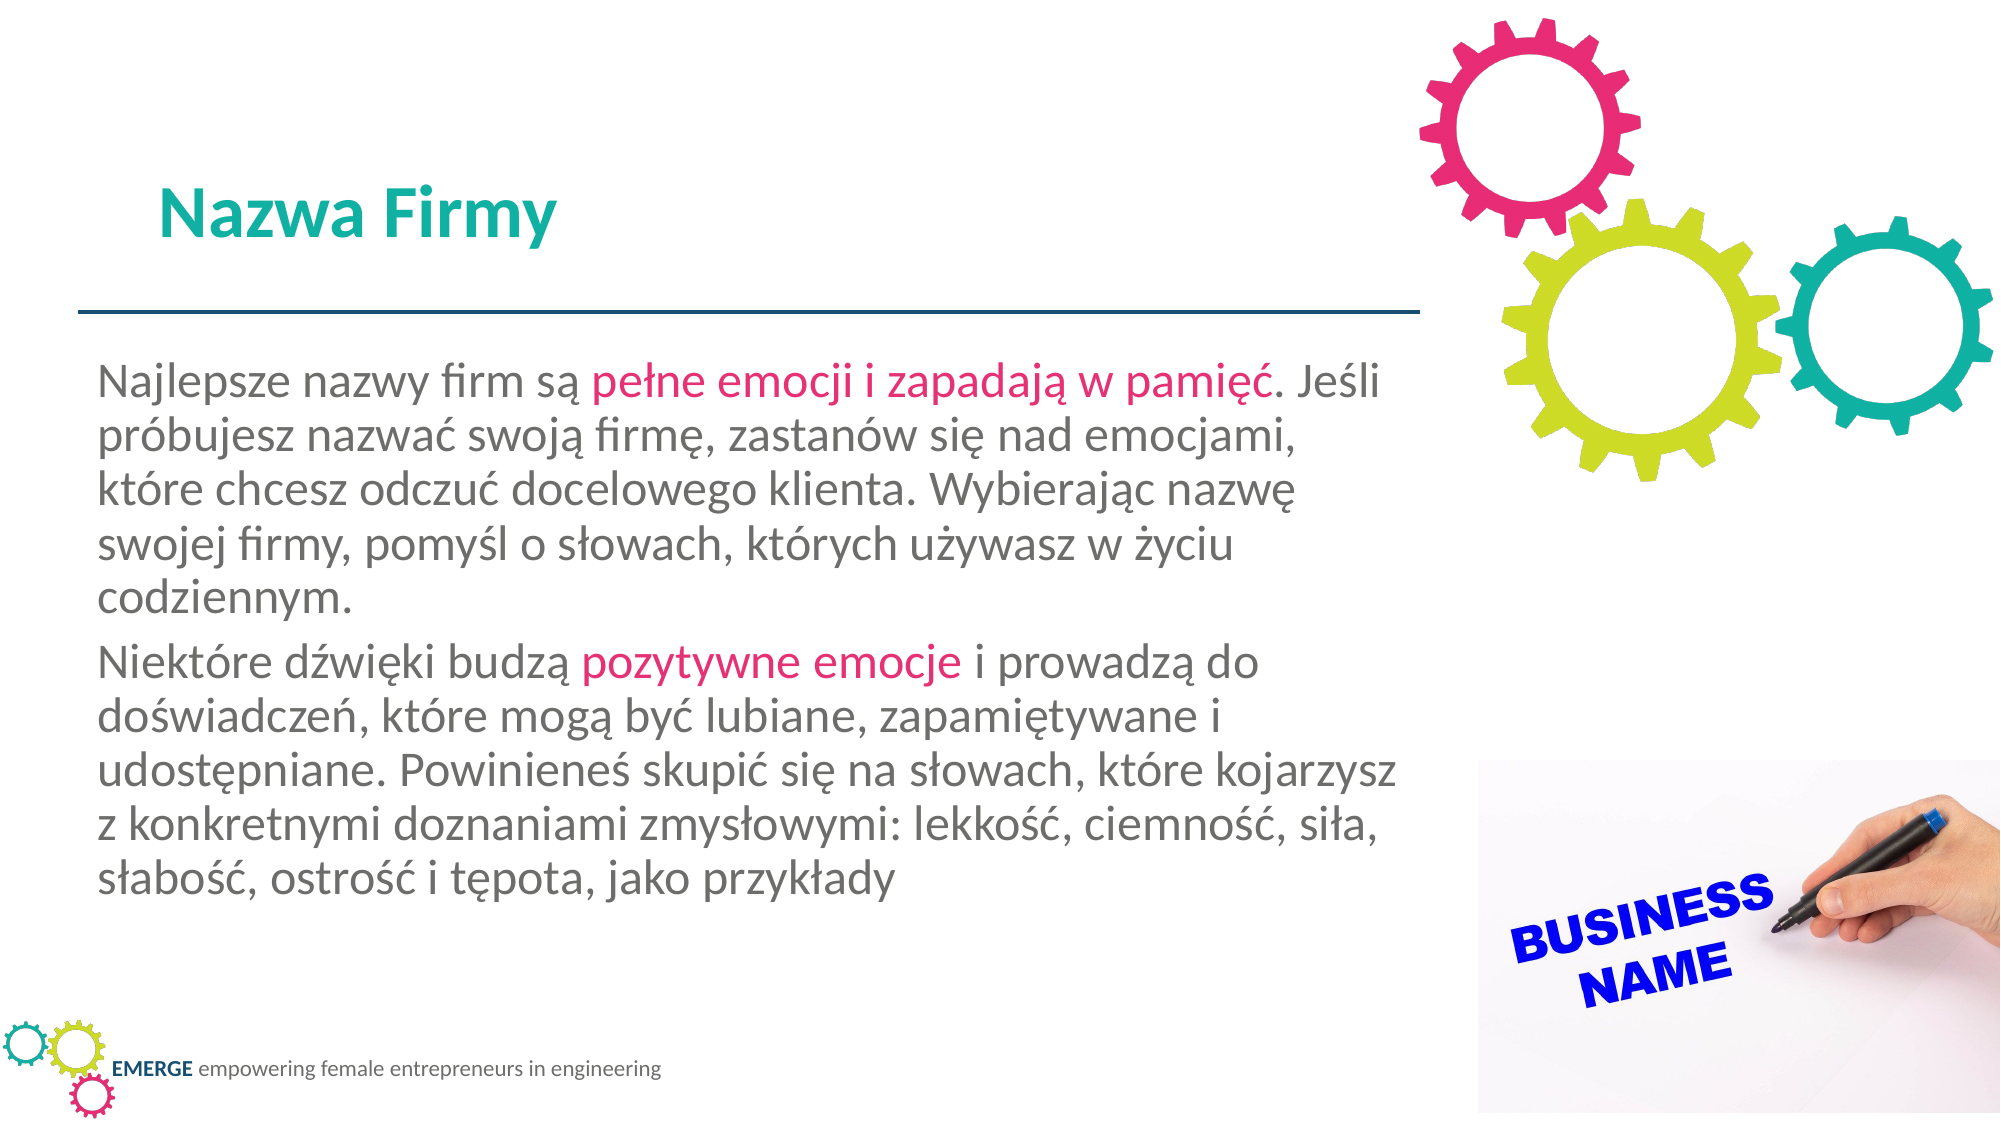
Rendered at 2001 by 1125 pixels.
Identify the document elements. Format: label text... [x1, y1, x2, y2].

list Najlepsze nazwy firm są pełne emocji i zapadają w pamięć. Jeśli próbujesz nazwać swoją firmę, zastanów się nad emocjami, które chcesz odczuć docelowego klienta. Wybierając nazwę swojej firmy, pomyśl o słowach, których używasz w życiu codziennym. Niektóre dźwięki budzą pozytywne emocje i prowadzą do doświadczeń, które mogą być lubiane, zapamiętywane i udostępniane. Powinieneś skupić się na słowach, które kojarzysz z konkretnymi doznaniami zmysłowymi: lekkość, ciemność, siła, słabość, ostrość i tępota, jako przykłady [82, 347, 1429, 1000]
picture [1324, 0, 2001, 618]
list Nazwa Firmy [143, 165, 1359, 280]
picture [0, 992, 134, 1125]
picture [1478, 760, 2000, 1113]
